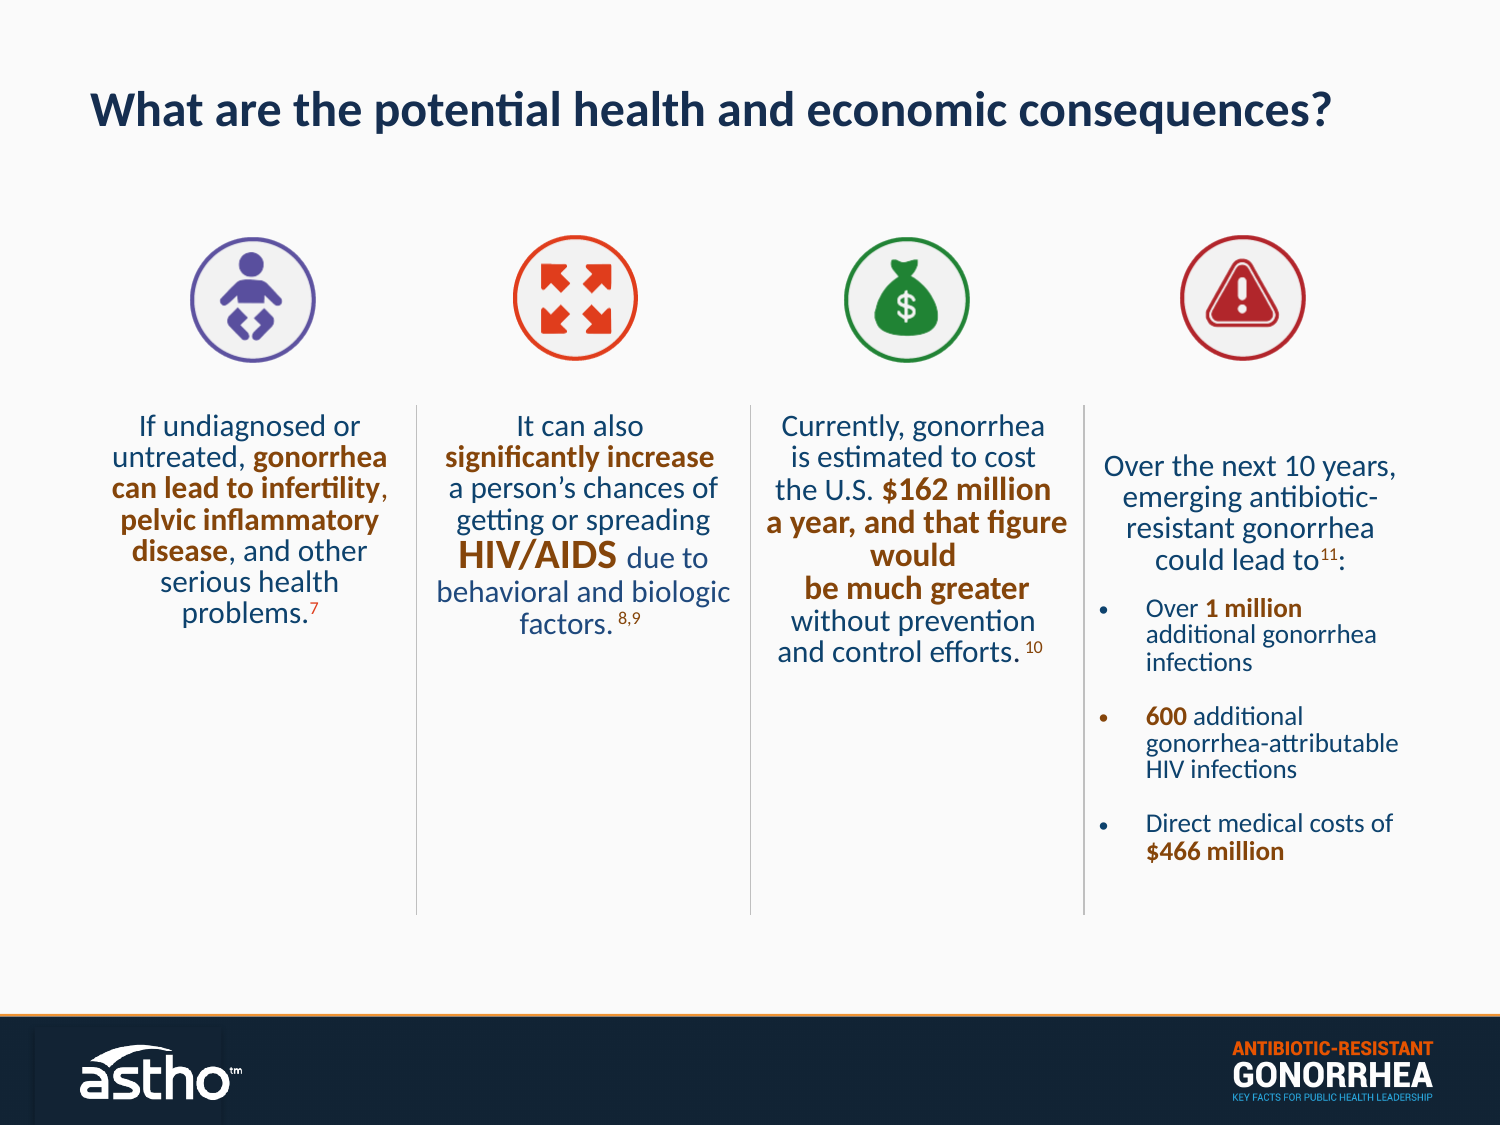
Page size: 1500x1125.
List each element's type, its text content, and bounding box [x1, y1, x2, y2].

table_header If undiagnosed or untreated, gonorrhea can lead to infertility, pelvic inflammatory disease, and other serious health problems.7 [83, 405, 416, 915]
picture [171, 217, 335, 382]
picture [0, 1013, 1500, 1125]
table_header It can also significantly increase a person’s chances of getting or spreading HIV/AIDS due to behavioral and biologic factors. 8,9 [417, 405, 750, 915]
table_header Over the next 10 years, emerging antibiotic-resistant gonorrhea could lead to11: Over 1 million additional gonorrhea infections 600 additional gonorrhea-attributable HIV infections Direct medical costs of $466 million [1085, 405, 1417, 915]
picture [825, 217, 989, 382]
picture [1160, 216, 1325, 380]
title What are the potential health and economic consequences? [75, 35, 1425, 177]
table_header Currently, gonorrhea is estimated to cost the U.S. $162 million a year, and that figure would be much greater without prevention and control efforts. 10 [751, 405, 1083, 915]
picture [493, 216, 658, 380]
